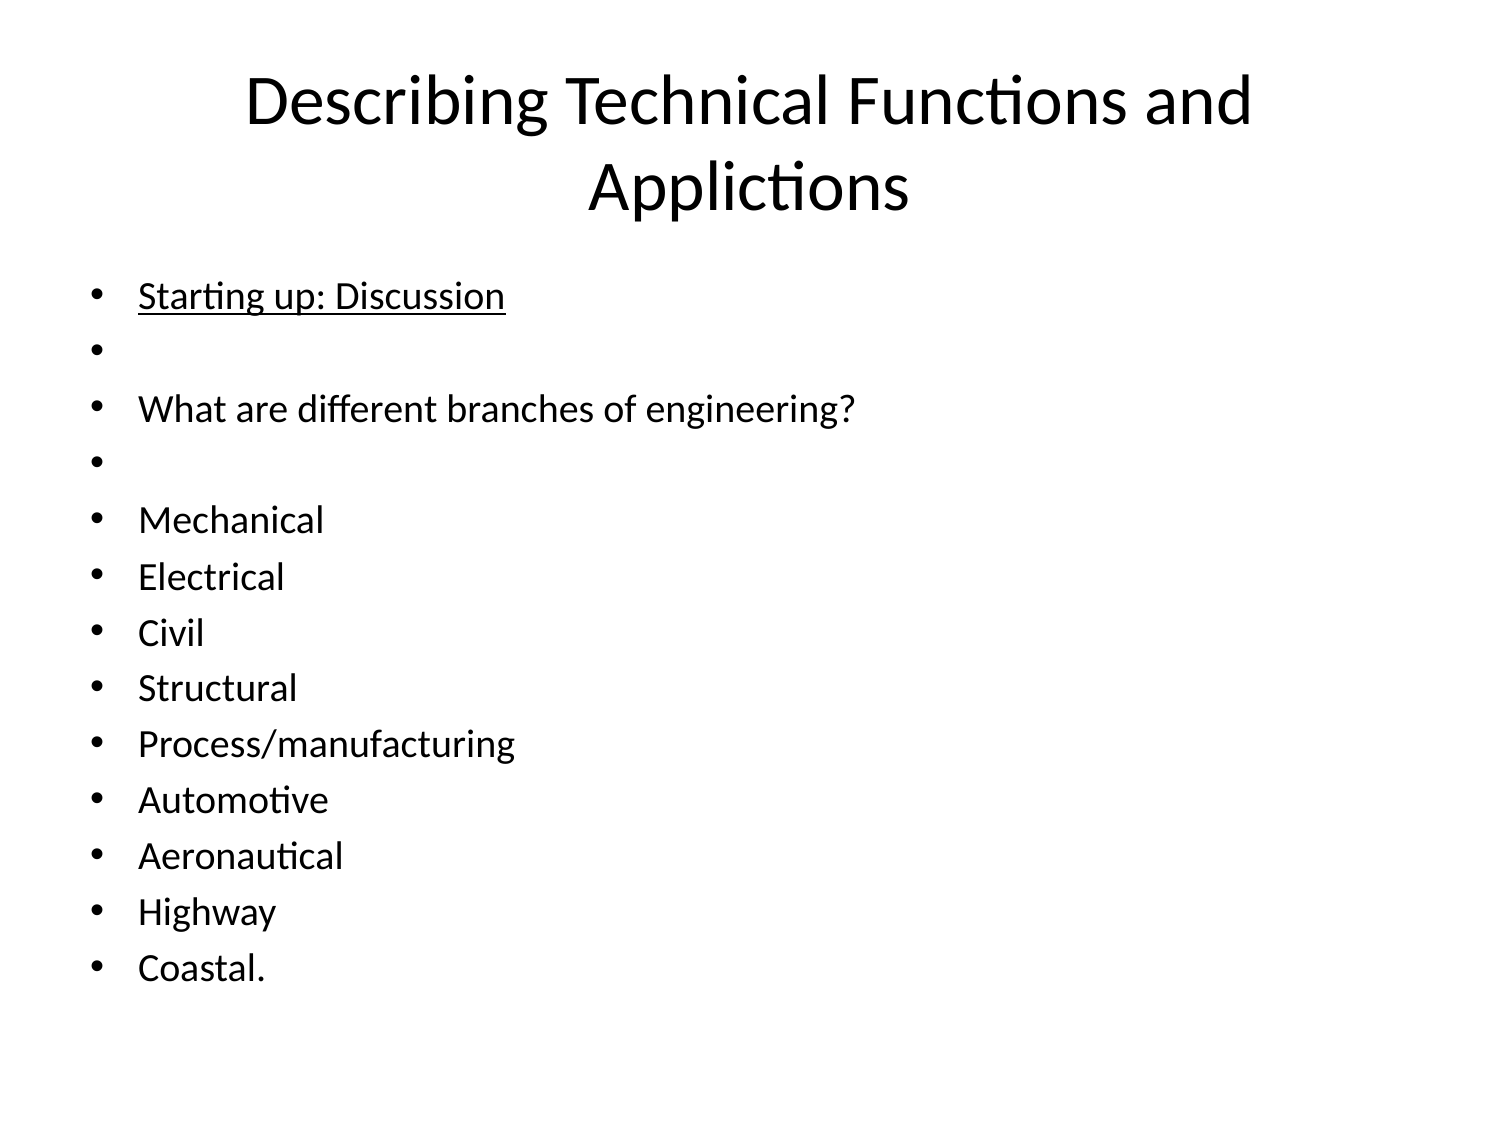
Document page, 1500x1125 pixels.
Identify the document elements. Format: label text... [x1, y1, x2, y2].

title Describing Technical Functions and Applictions [75, 45, 1425, 233]
list Starting up: Discussion What are different branches of engineering? Mechanical Electrical Civil Structural Process/manufacturing Automotive Aeronautical Highway Coastal. [75, 262, 1425, 1005]
